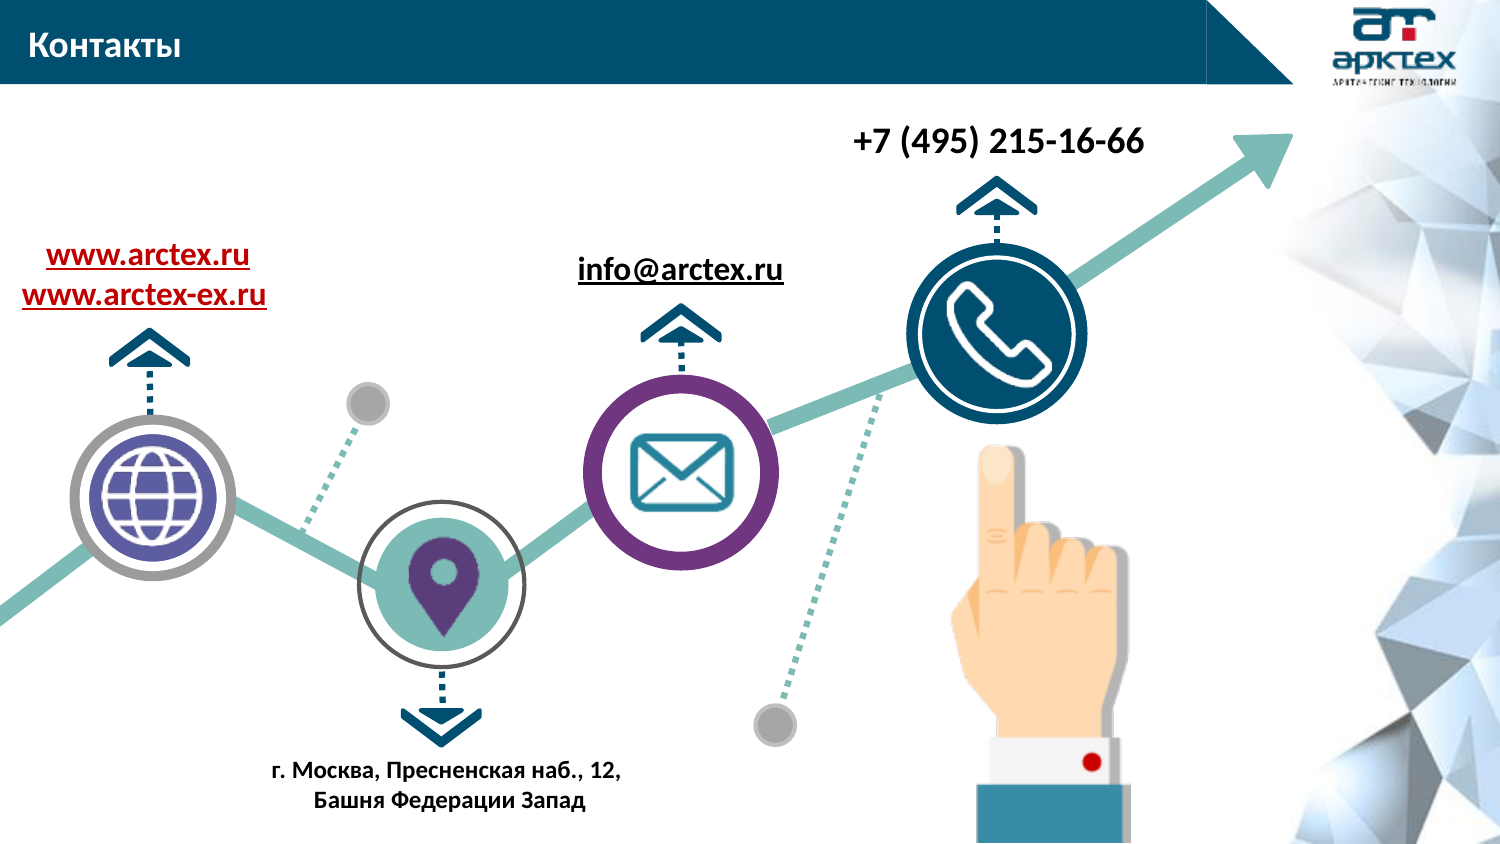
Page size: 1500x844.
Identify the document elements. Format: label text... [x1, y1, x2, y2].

text_box +7 (495) 215-16-66 [838, 108, 1160, 169]
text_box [0, 0, 1294, 85]
text_box [624, 382, 738, 402]
text_box [655, 553, 723, 564]
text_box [978, 156, 1015, 234]
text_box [300, 421, 360, 535]
text_box [1091, 133, 1293, 280]
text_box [0, 544, 95, 628]
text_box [774, 393, 881, 726]
picture [0, 0, 1500, 844]
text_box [908, 244, 1086, 423]
text_box [753, 704, 796, 748]
text_box [590, 423, 605, 463]
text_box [423, 689, 460, 767]
text_box [756, 421, 769, 524]
text_box www.arctex.ru www.arctex-ex.ru [1, 224, 303, 320]
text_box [769, 360, 904, 428]
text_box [493, 464, 650, 580]
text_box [231, 497, 353, 582]
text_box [76, 421, 230, 575]
text_box [346, 381, 391, 426]
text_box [131, 308, 168, 386]
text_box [358, 501, 525, 668]
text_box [663, 284, 699, 362]
text_box info@arctex.ru [562, 239, 807, 295]
text_box г. Москва, Пресненская наб., 12, Башня Федерации Запад [145, 746, 754, 822]
